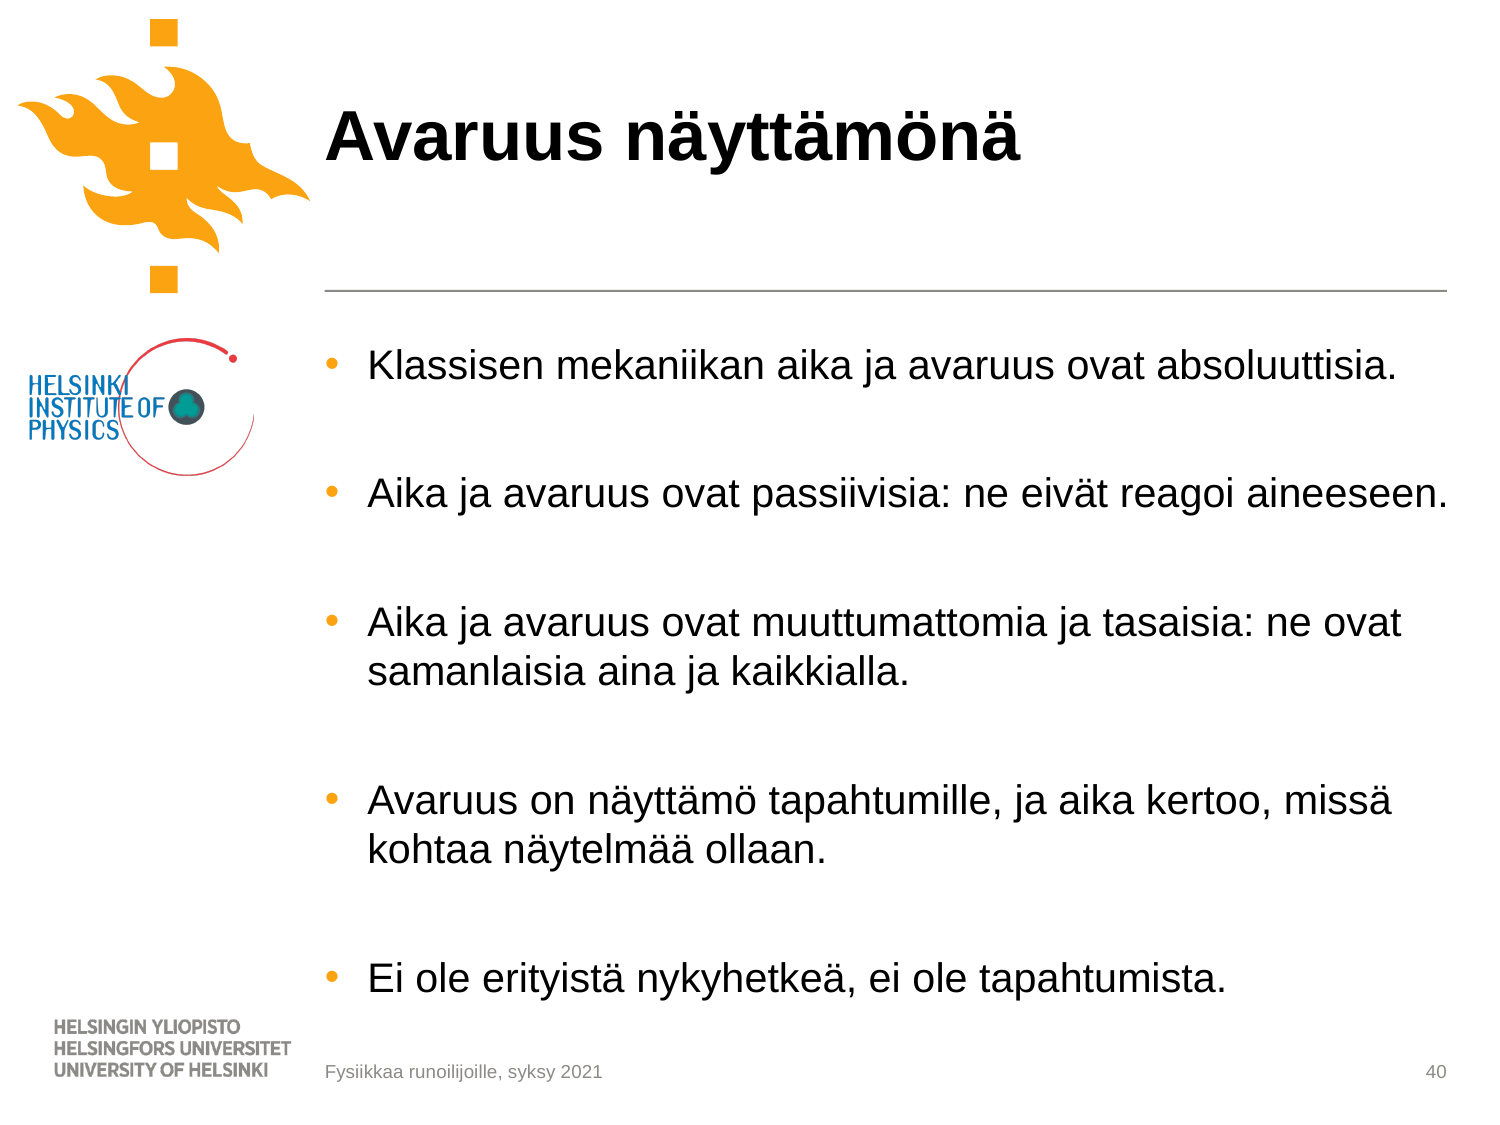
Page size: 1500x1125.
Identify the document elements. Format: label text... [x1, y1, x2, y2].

slide_number 40 [1376, 1011, 1447, 1083]
picture [53, 1017, 292, 1079]
footer Fysiikkaa runoilijoille, syksy 2021 [324, 1011, 1069, 1083]
title Avaruus näyttämönä [324, 90, 1447, 279]
list Klassisen mekaniikan aika ja avaruus ovat absoluuttisia. Aika ja avaruus ovat passiivisia: ne eivät reagoi aineeseen. Aika ja avaruus ovat muuttumattomia ja tasaisia: ne ovat samanlaisia aina ja kaikkialla. Avaruus on näyttämö tapahtumille, ja aika kertoo, missä kohtaa näytelmää ollaan. Ei ole erityistä nykyhetkeä, ei ole tapahtumista. [324, 338, 1453, 1053]
